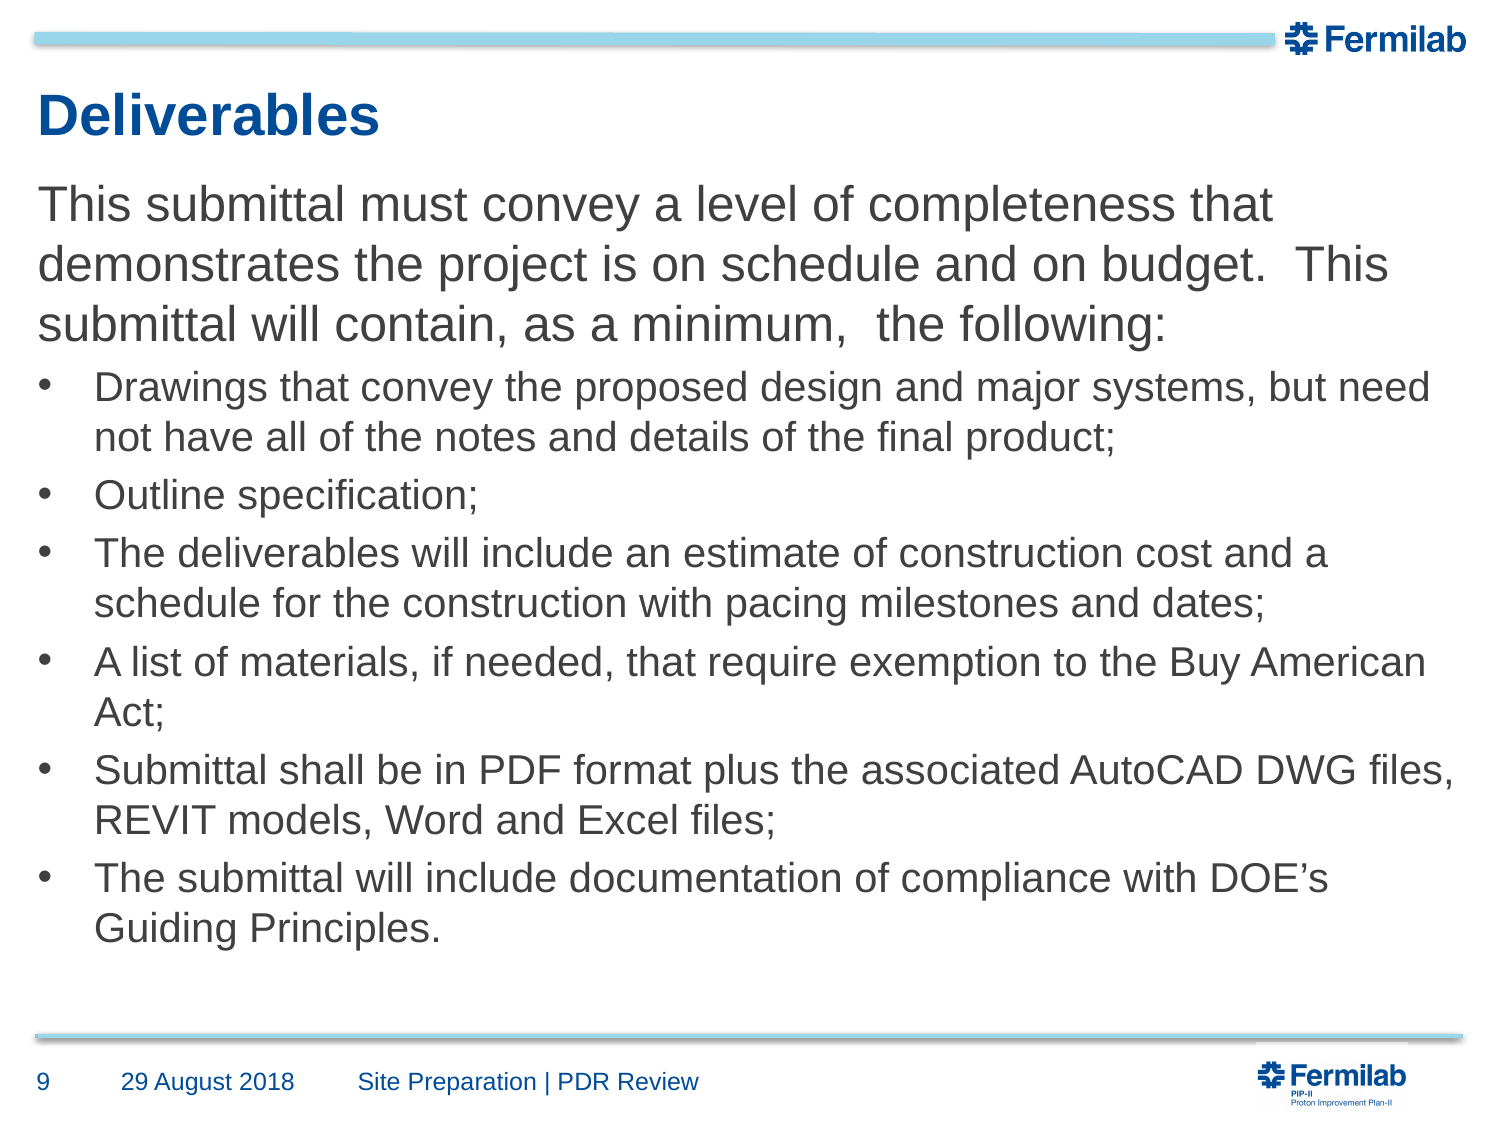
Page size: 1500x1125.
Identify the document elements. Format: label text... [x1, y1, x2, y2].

picture [1285, 22, 1466, 55]
slide_number 9 [36, 1065, 105, 1105]
list This submittal must convey a level of completeness that demonstrates the project is on schedule and on budget. This submittal will contain, as a minimum, the following: Drawings that convey the proposed design and major systems, but need not have all of the notes and details of the final product; Outline specification; The deliverables will include an estimate of construction cost and a schedule for the construction with pacing milestones and dates; A list of materials, if needed, that require exemption to the Buy American Act; Submittal shall be in PDF format plus the associated AutoCAD DWG files, REVIT models, Word and Excel files; The submittal will include documentation of compliance with DOE’s Guiding Principles. [37, 171, 1461, 990]
picture [1256, 1042, 1408, 1125]
title Deliverables [37, 76, 1463, 147]
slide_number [120, 1065, 341, 1106]
footer Site Preparation | PDR Review [357, 1065, 1176, 1105]
